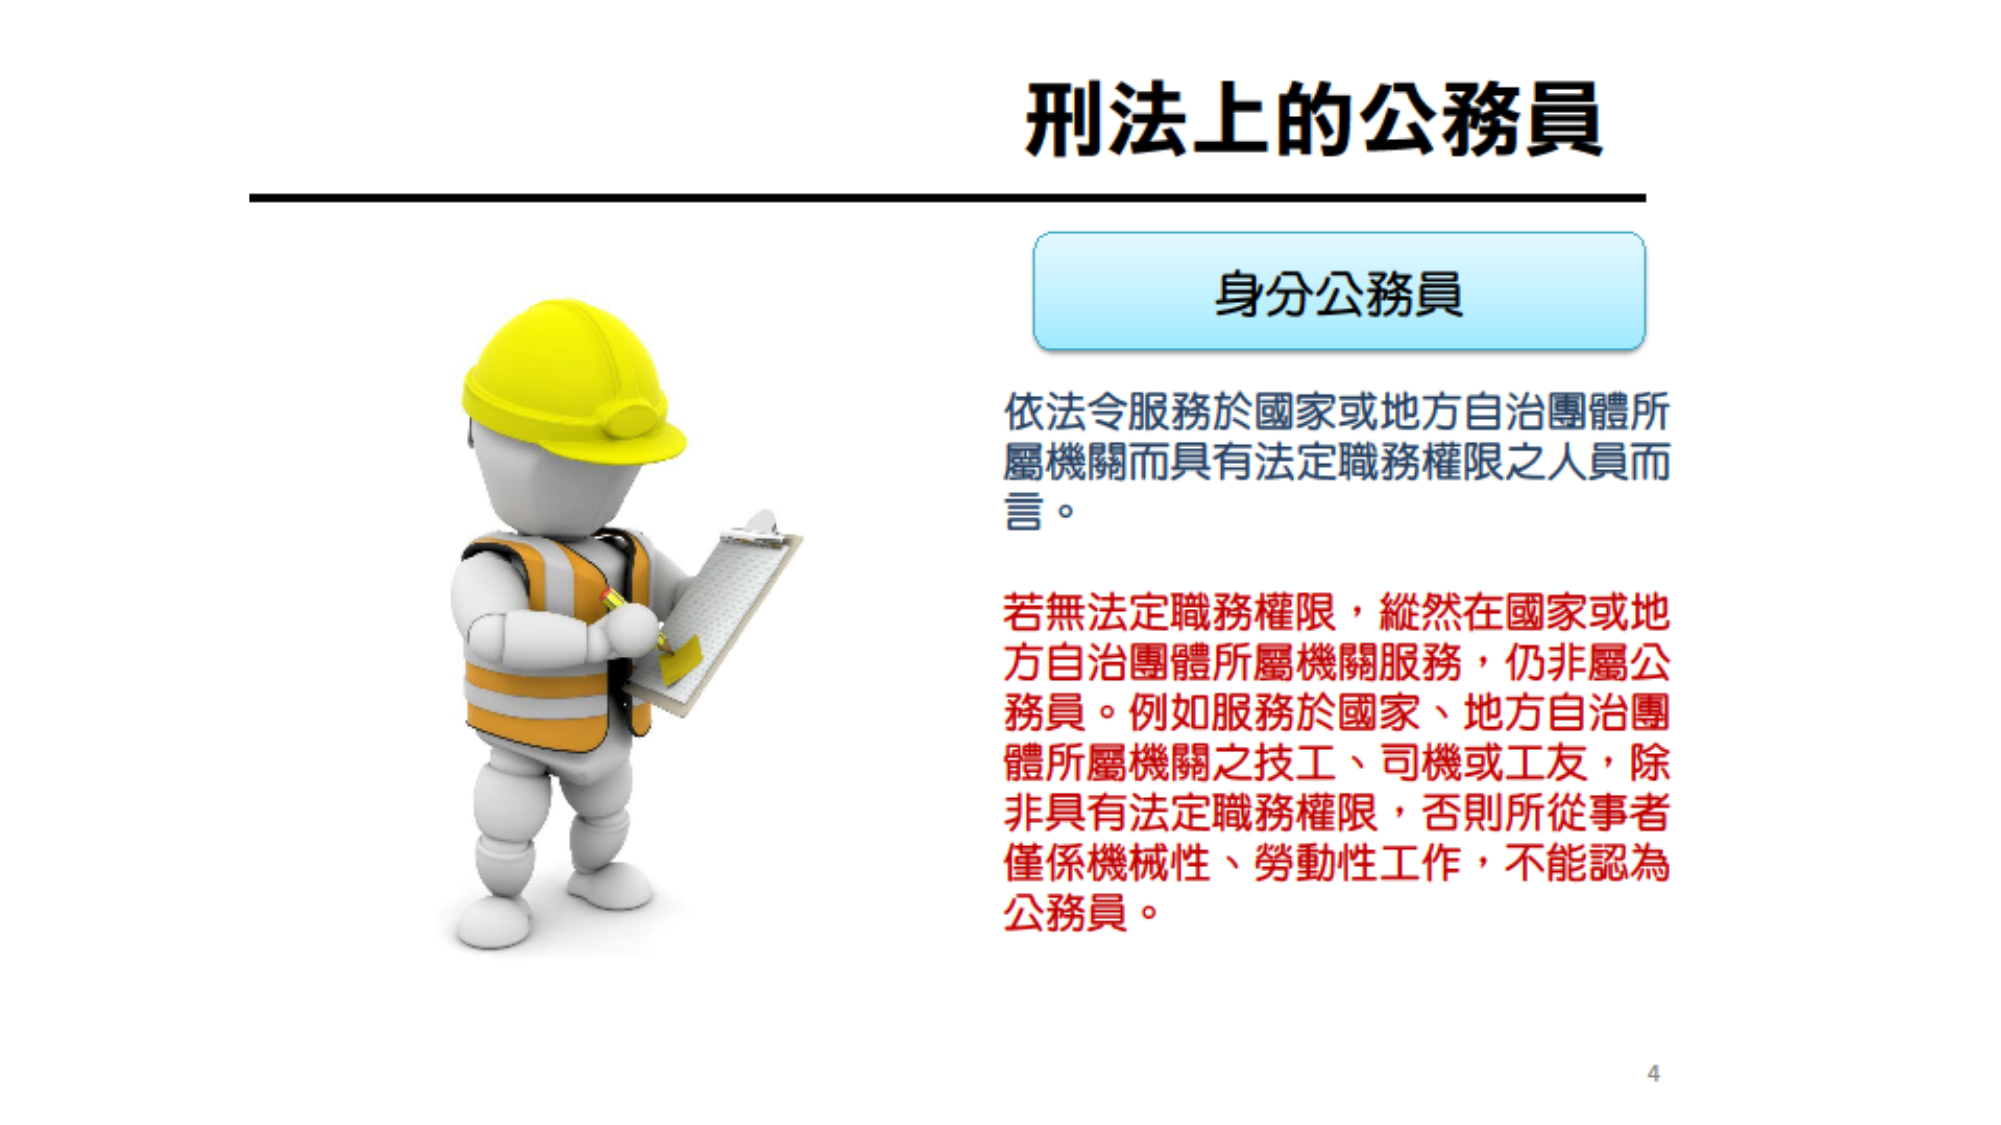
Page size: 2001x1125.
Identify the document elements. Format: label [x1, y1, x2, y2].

picture [249, 0, 1751, 1125]
